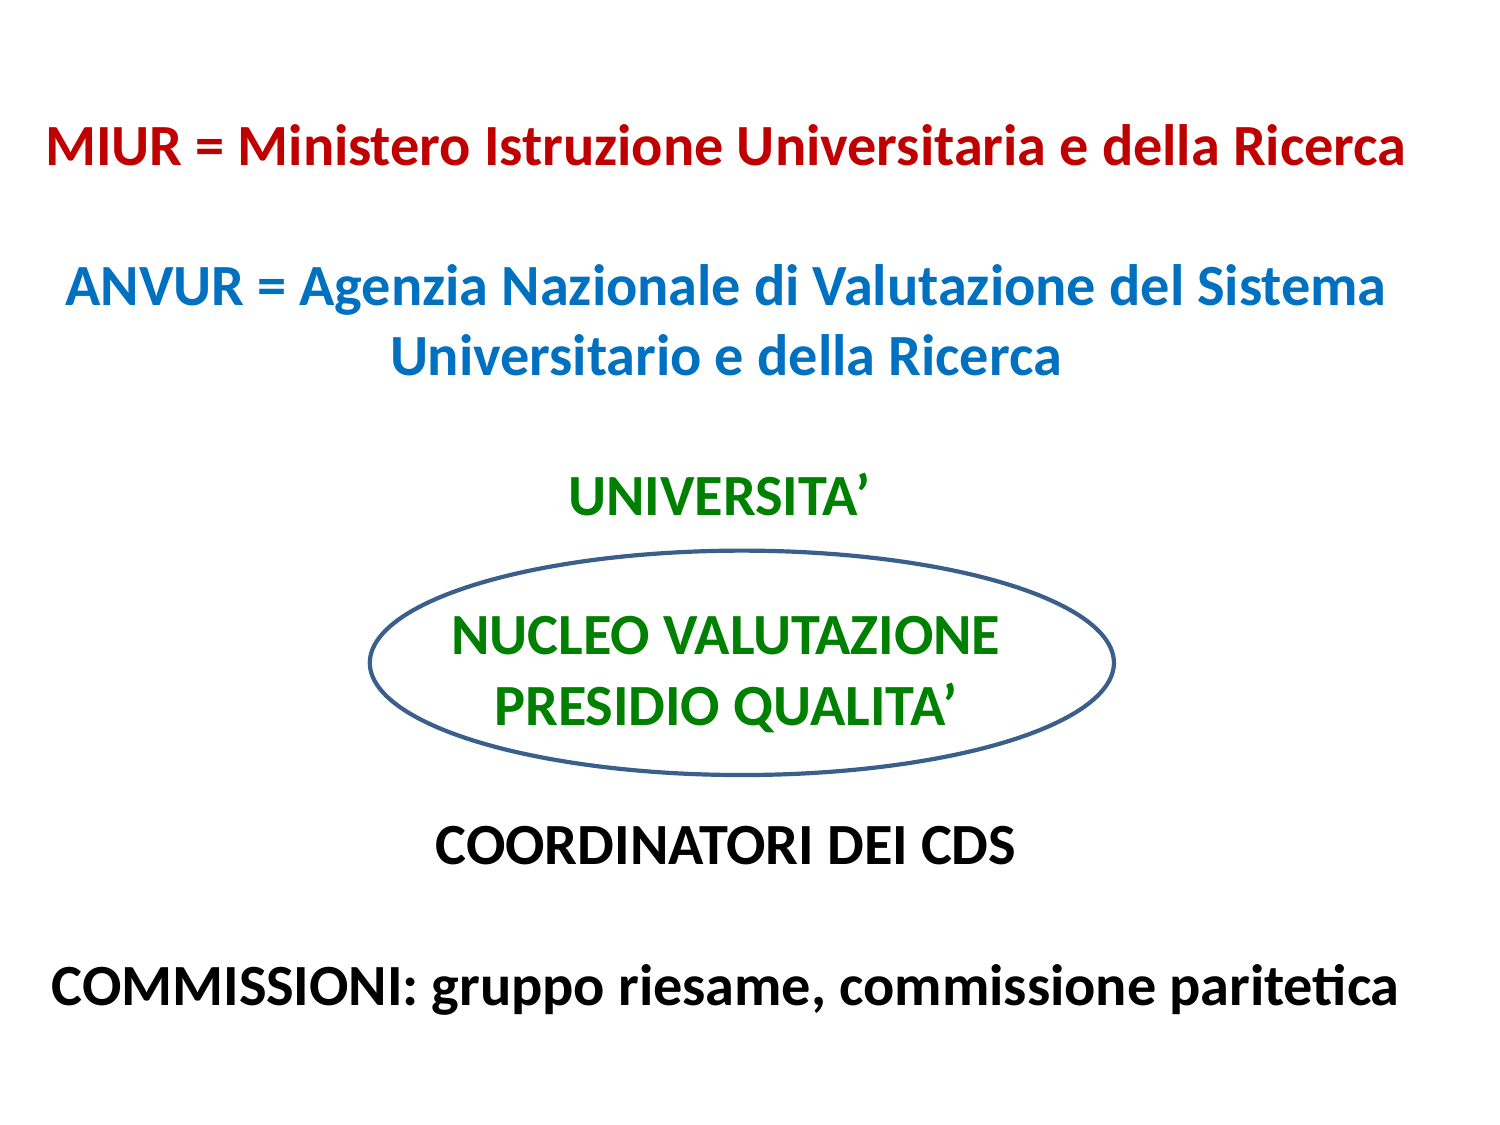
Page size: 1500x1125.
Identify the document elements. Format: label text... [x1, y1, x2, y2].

title MIUR = Ministero Istruzione Universitaria e della Ricerca ANVUR = Agenzia Nazionale di Valutazione del Sistema Universitario e della Ricerca UNIVERSITA’ NUCLEO VALUTAZIONE PRESIDIO QUALITA’ COORDINATORI DEI CDS COMMISSIONI: gruppo riesame, commissione paritetica [0, 468, 1453, 656]
text_box [367, 548, 1117, 778]
